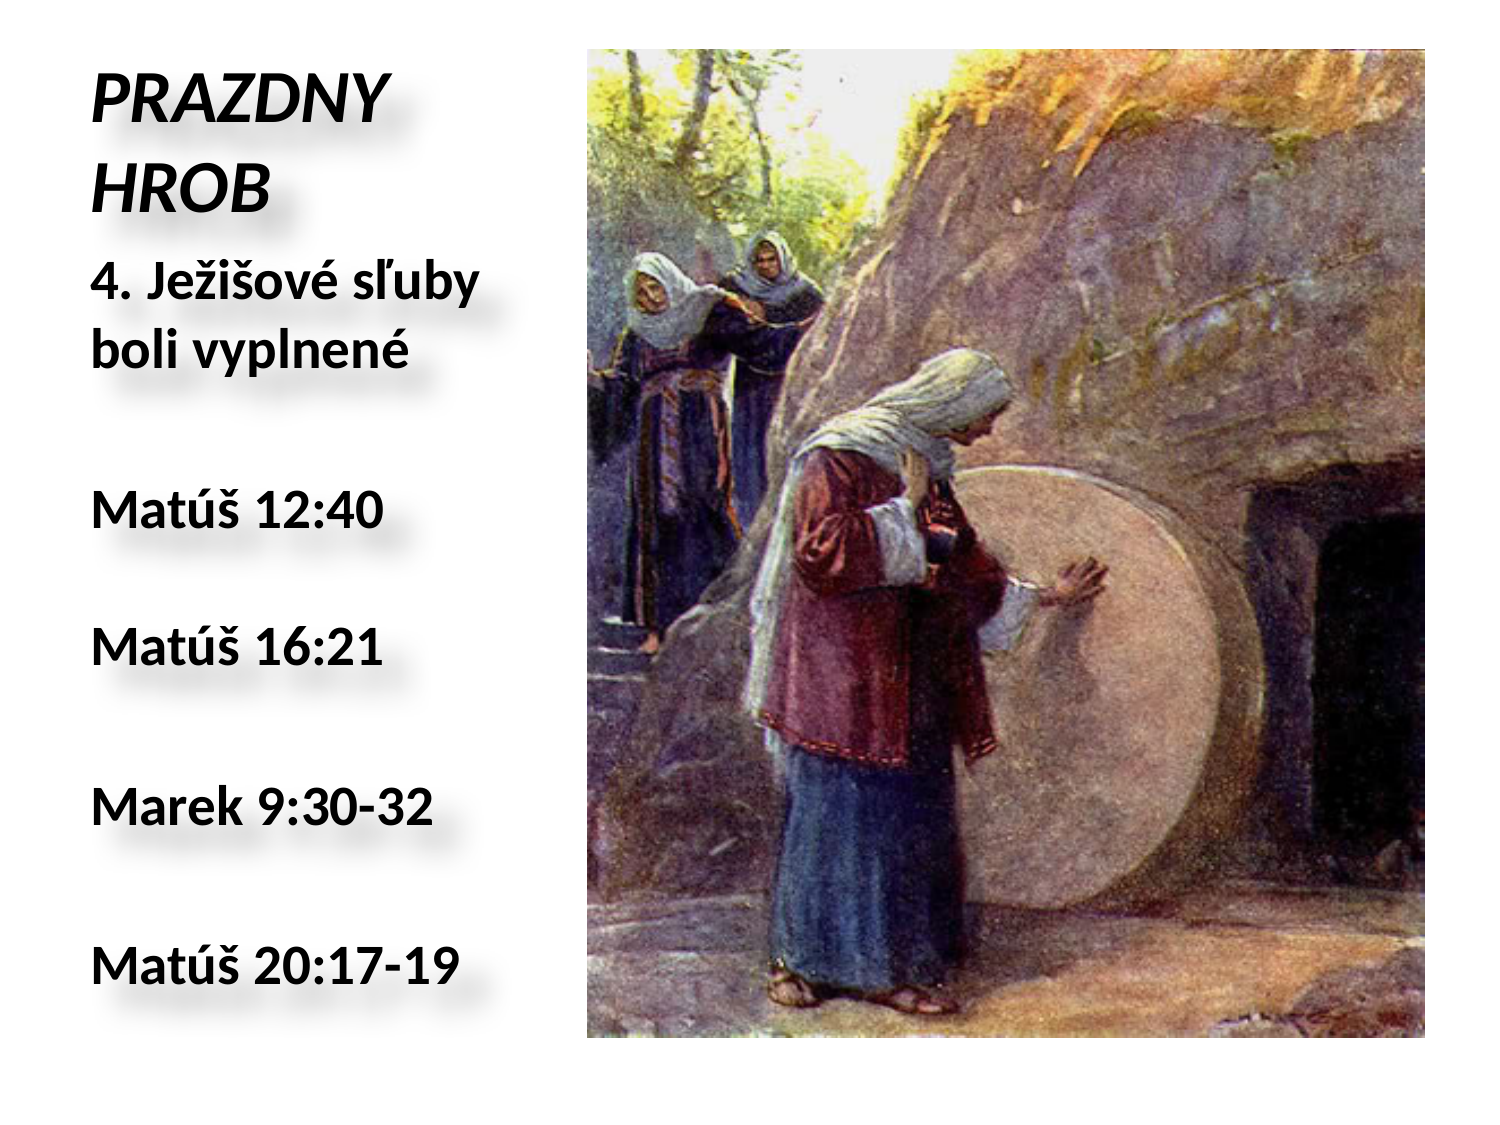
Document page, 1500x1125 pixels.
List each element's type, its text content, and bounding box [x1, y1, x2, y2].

title PRAZDNY HROB [75, 44, 569, 235]
picture [587, 49, 1426, 1038]
list 4. Ježišové sľuby boli vyplnené Matúš 12:40 Matúš 16:21 Marek 9:30-32 Matúš 20:17-19 [75, 235, 569, 1005]
